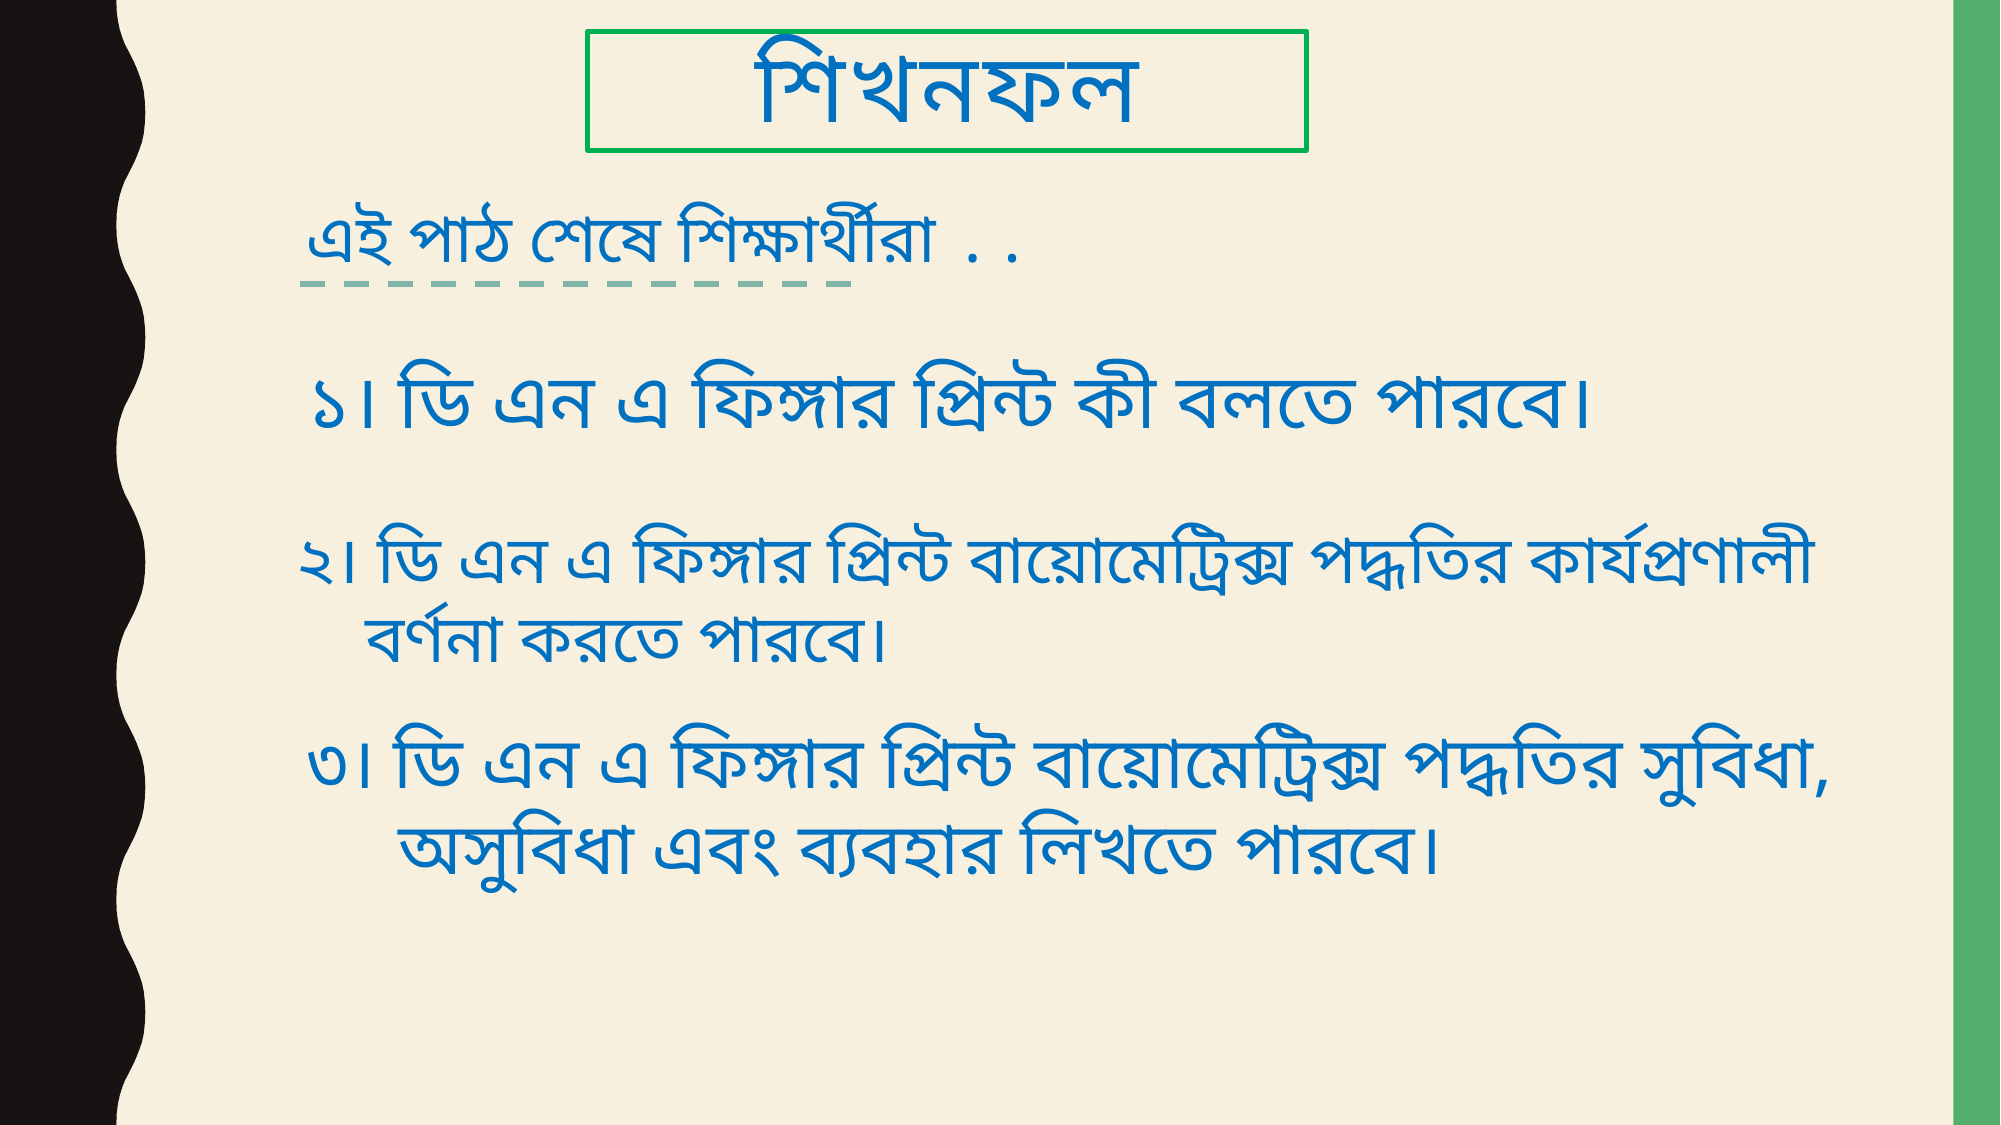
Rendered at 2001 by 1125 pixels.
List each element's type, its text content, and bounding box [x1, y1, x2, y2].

text_box ২। ডি এন এ ফিঙ্গার প্রিন্ট বায়োমেট্রিক্স পদ্ধতির কার্যপ্রণালী বর্ণনা করতে পারবে। [281, 497, 1904, 696]
text_box শিখনফল [587, 31, 1307, 151]
text_box ১। ডি এন এ ফিঙ্গার প্রিন্ট কী বলতে পারবে। [290, 334, 1620, 462]
text_box এই পাঠ শেষে শিক্ষার্থীরা .. [290, 188, 1168, 285]
text_box ৩। ডি এন এ ফিঙ্গার প্রিন্ট বায়োমেট্রিক্স পদ্ধতির সুবিধা, অসুবিধা এবং ব্যবহার লিখতে পারবে। [291, 669, 1874, 937]
